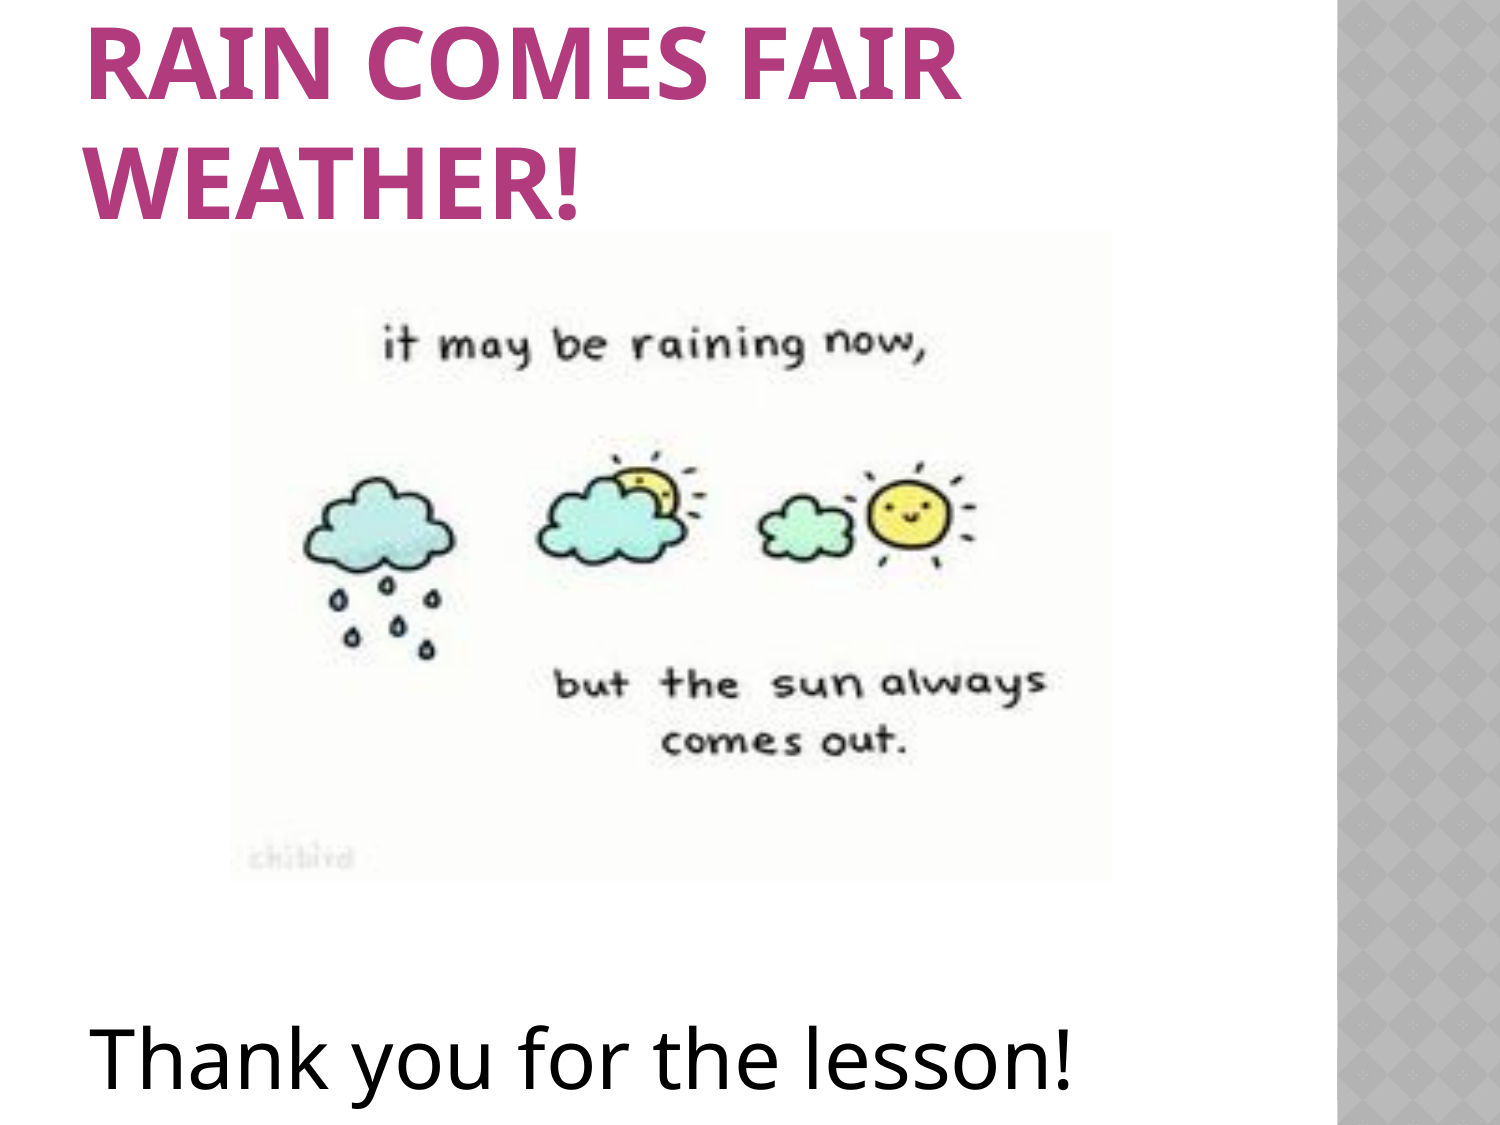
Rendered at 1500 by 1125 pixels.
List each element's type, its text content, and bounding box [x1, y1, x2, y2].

list Thank you for the lesson! [75, 264, 1263, 1125]
picture [229, 231, 1112, 882]
title As they say after rain comes fair weather! [75, 52, 1263, 240]
